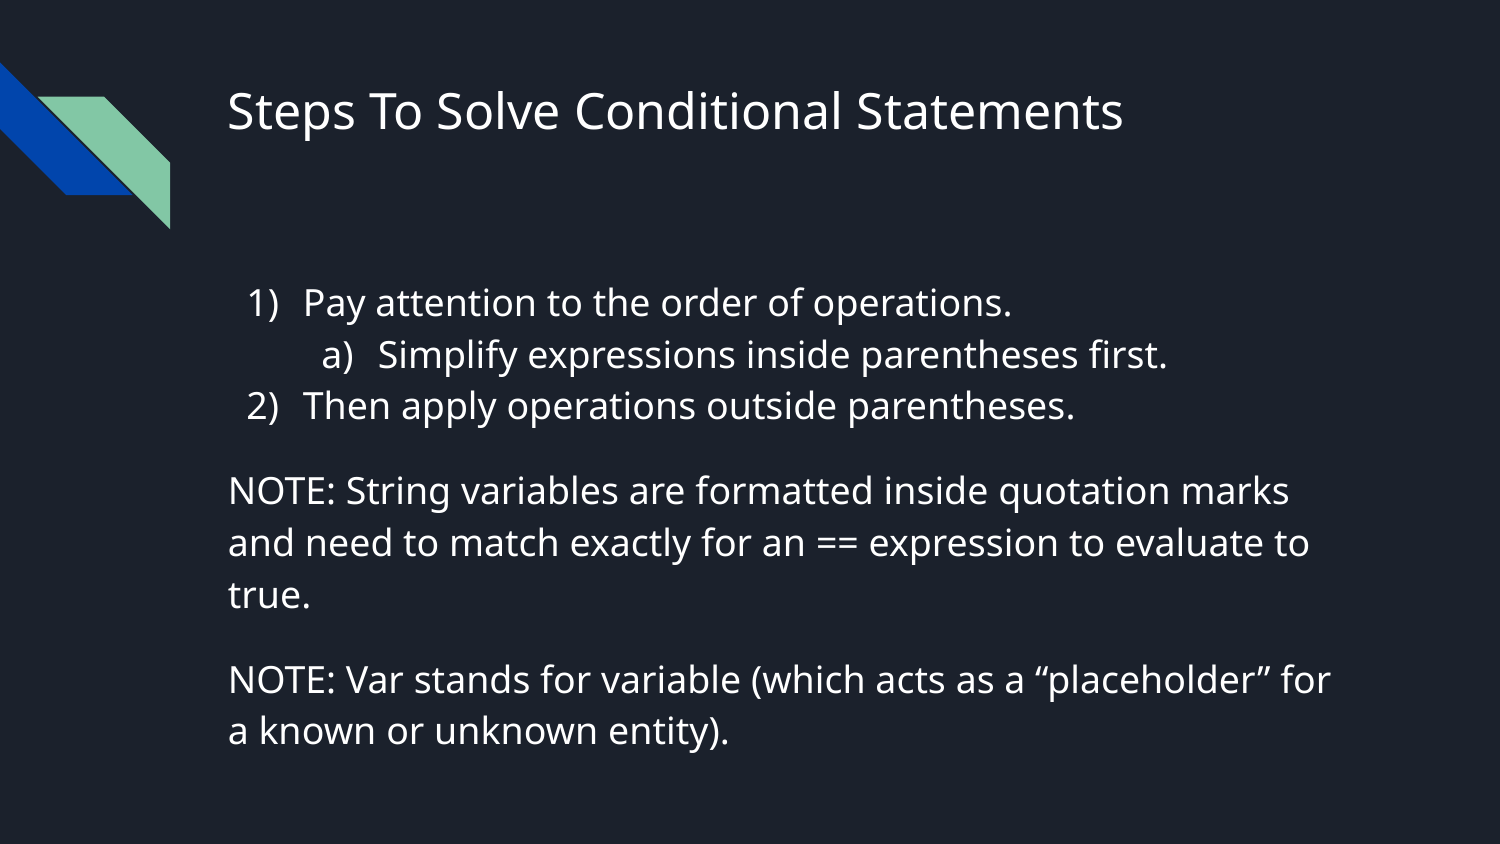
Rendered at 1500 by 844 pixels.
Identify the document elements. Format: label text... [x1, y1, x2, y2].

title Steps To Solve Conditional Statements [212, 64, 1368, 215]
list Pay attention to the order of operations. Simplify expressions inside parentheses first. Then apply operations outside parentheses. NOTE: String variables are formatted inside quotation marks and need to match exactly for an == expression to evaluate to true. NOTE: Var stands for variable (which acts as a “placeholder” for a known or unknown entity). [212, 257, 1368, 735]
